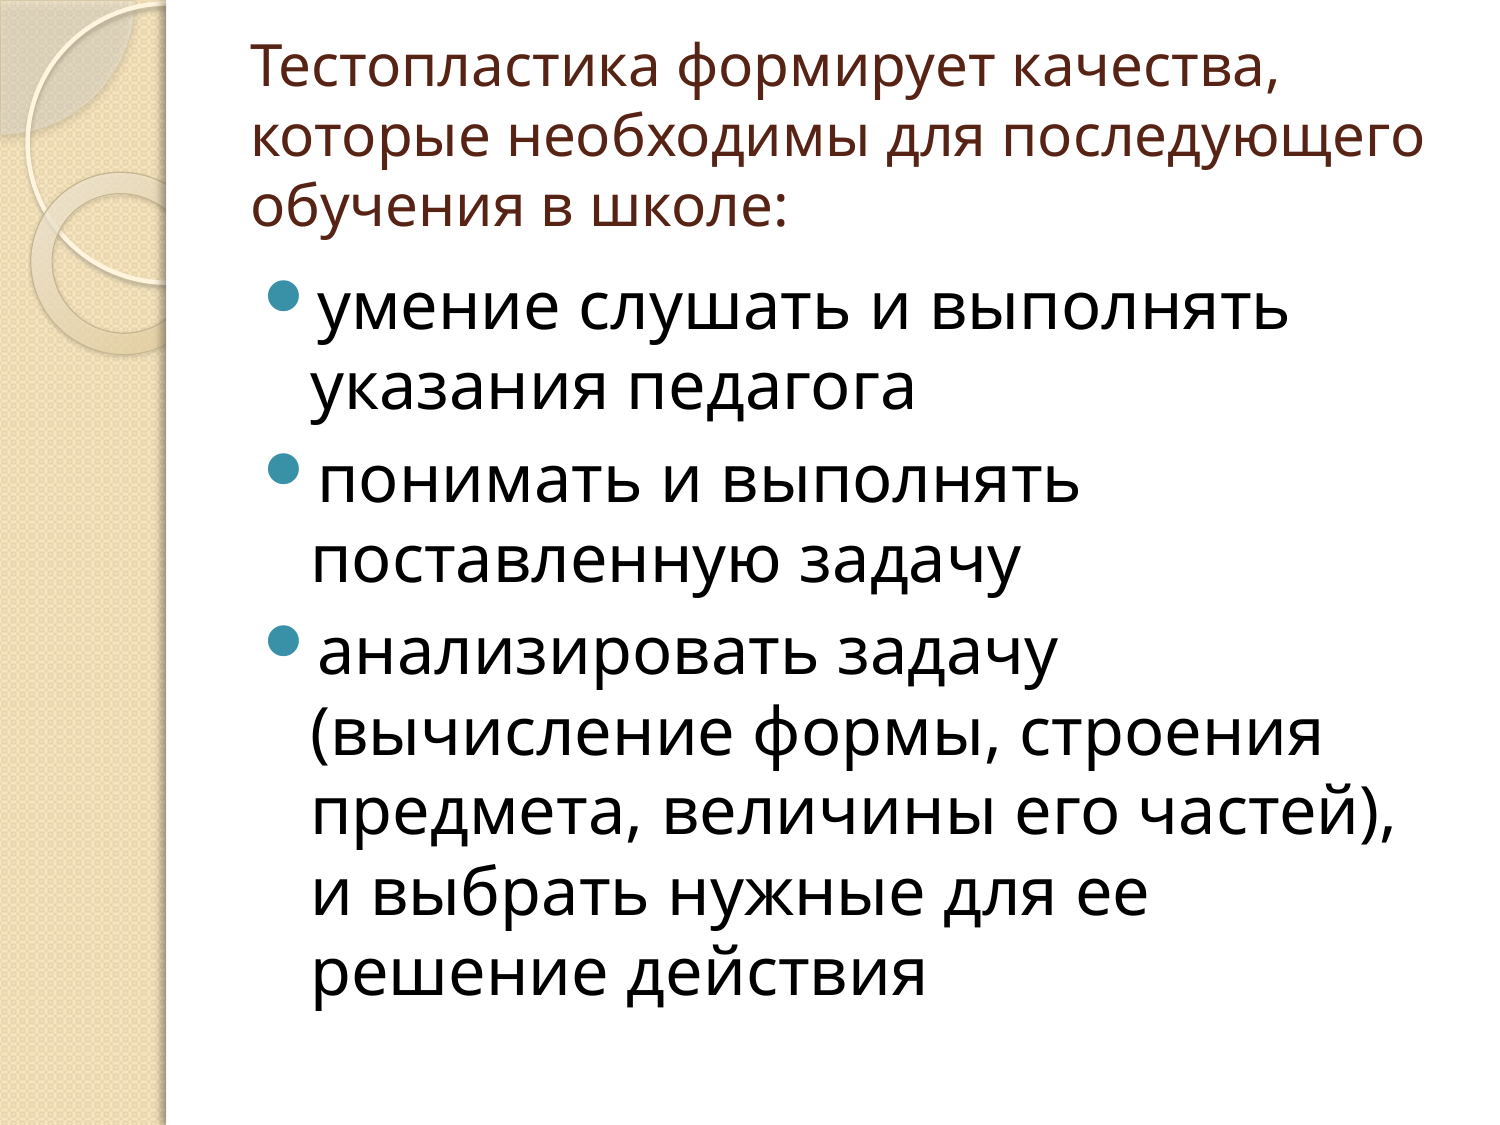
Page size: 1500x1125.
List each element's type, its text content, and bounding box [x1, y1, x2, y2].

title Тестопластика формирует качества, которые необходимы для последующего обучения в школе: [235, 45, 1466, 255]
list умение слушать и выполнять указания педагога понимать и выполнять поставленную задачу анализировать задачу (вычисление формы, строения предмета, величины его частей), и выбрать нужные для ее решение действия [235, 255, 1466, 1025]
